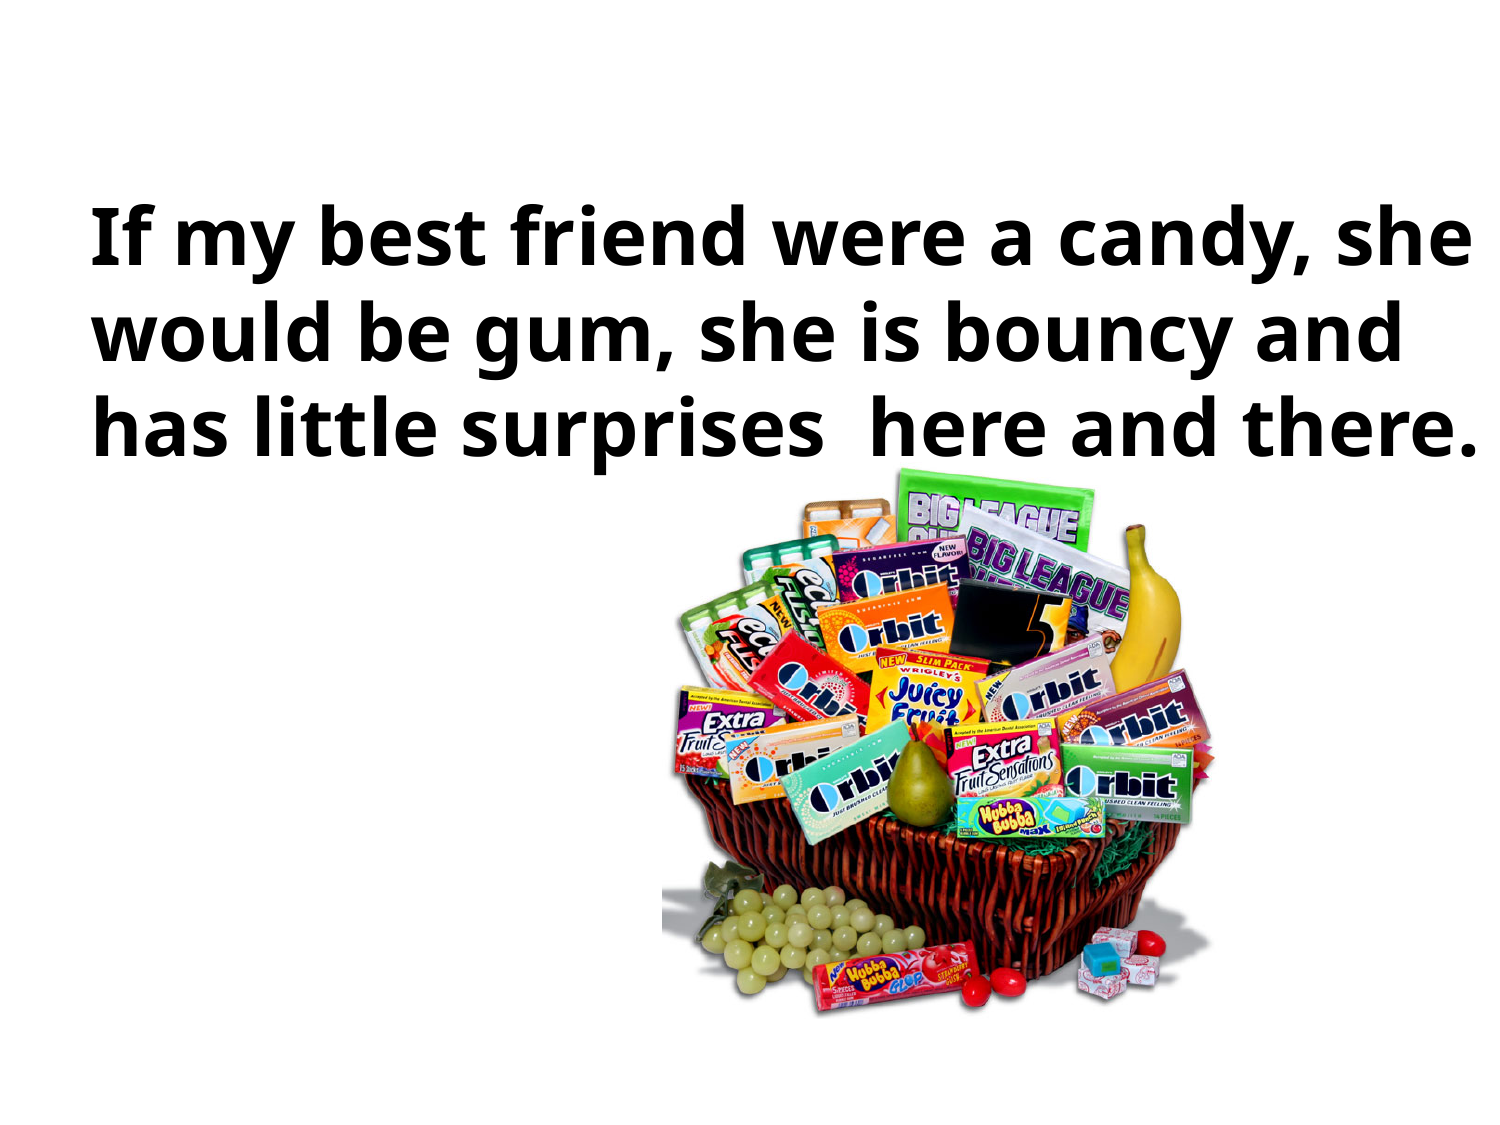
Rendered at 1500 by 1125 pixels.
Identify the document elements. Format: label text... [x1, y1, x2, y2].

title If my best friend were a candy, she would be gum, she is bouncy and has little surprises here and there. [75, 37, 1500, 525]
picture [662, 462, 1219, 1019]
